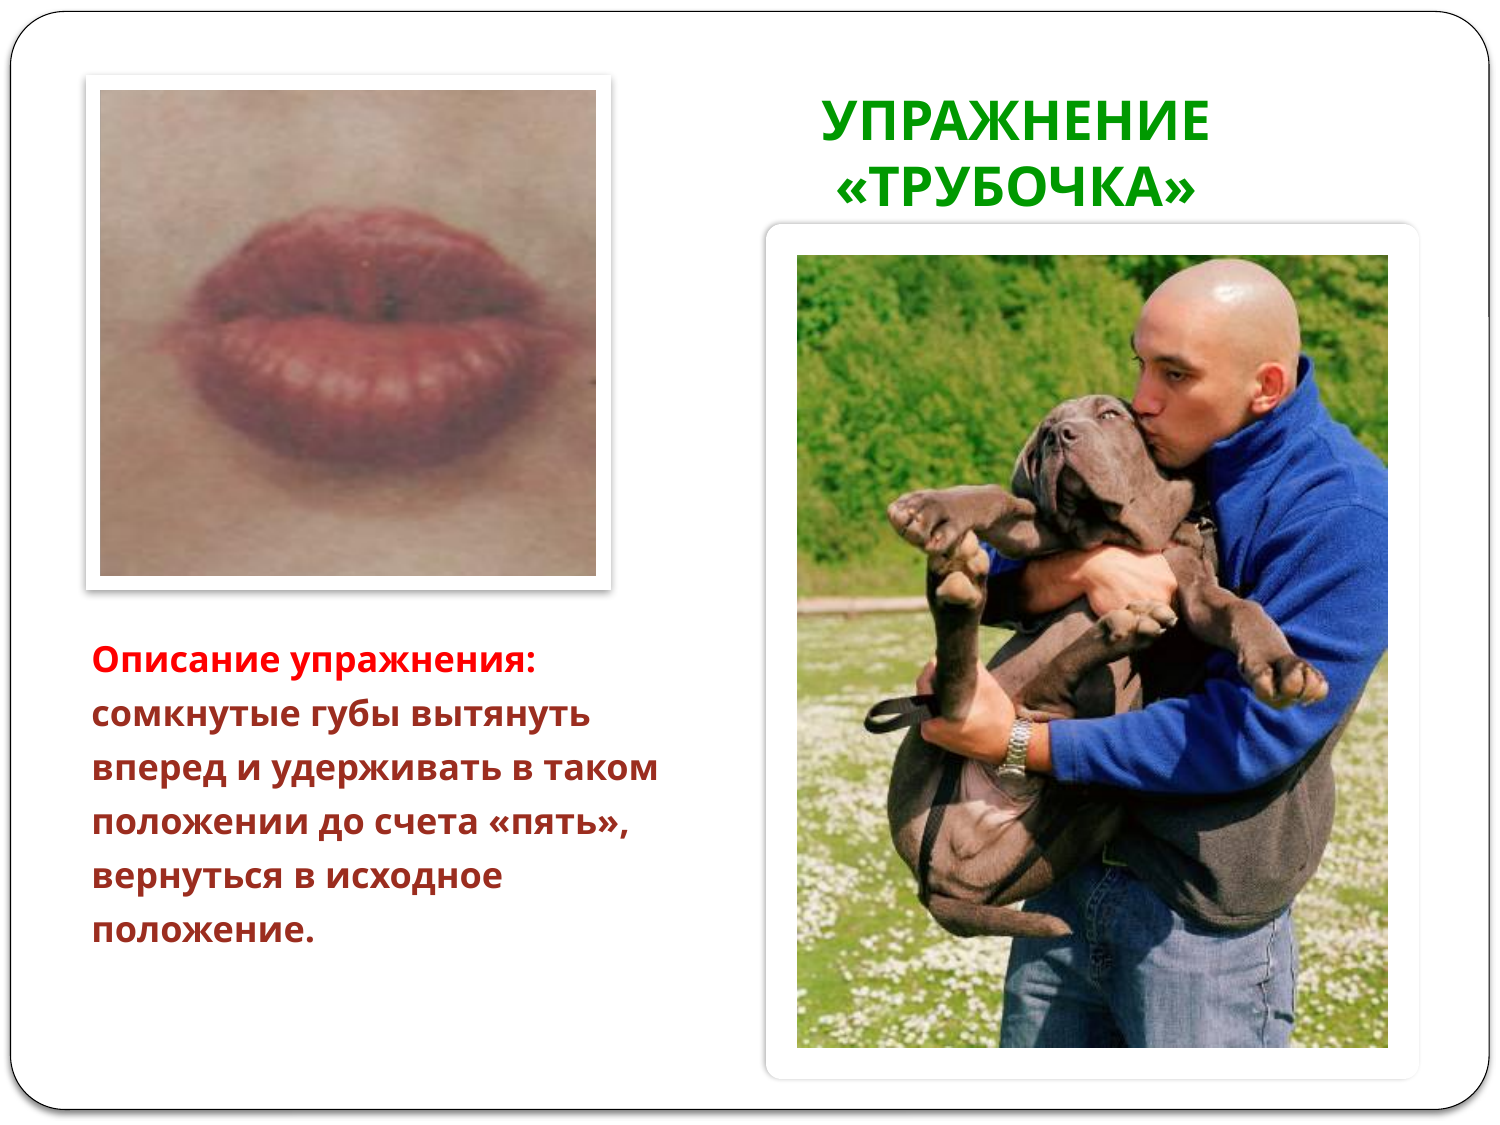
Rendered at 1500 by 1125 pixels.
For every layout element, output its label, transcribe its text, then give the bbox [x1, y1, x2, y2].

picture [100, 89, 597, 576]
title УПРАЖНЕНИЕ «ТРУБОЧКА» [750, 78, 1471, 233]
picture [796, 255, 1389, 1049]
list Описание упражнения: сомкнутые губы вытянуть вперед и удерживать в таком положении до счета «пять», вернуться в исходное положение. [76, 609, 761, 988]
